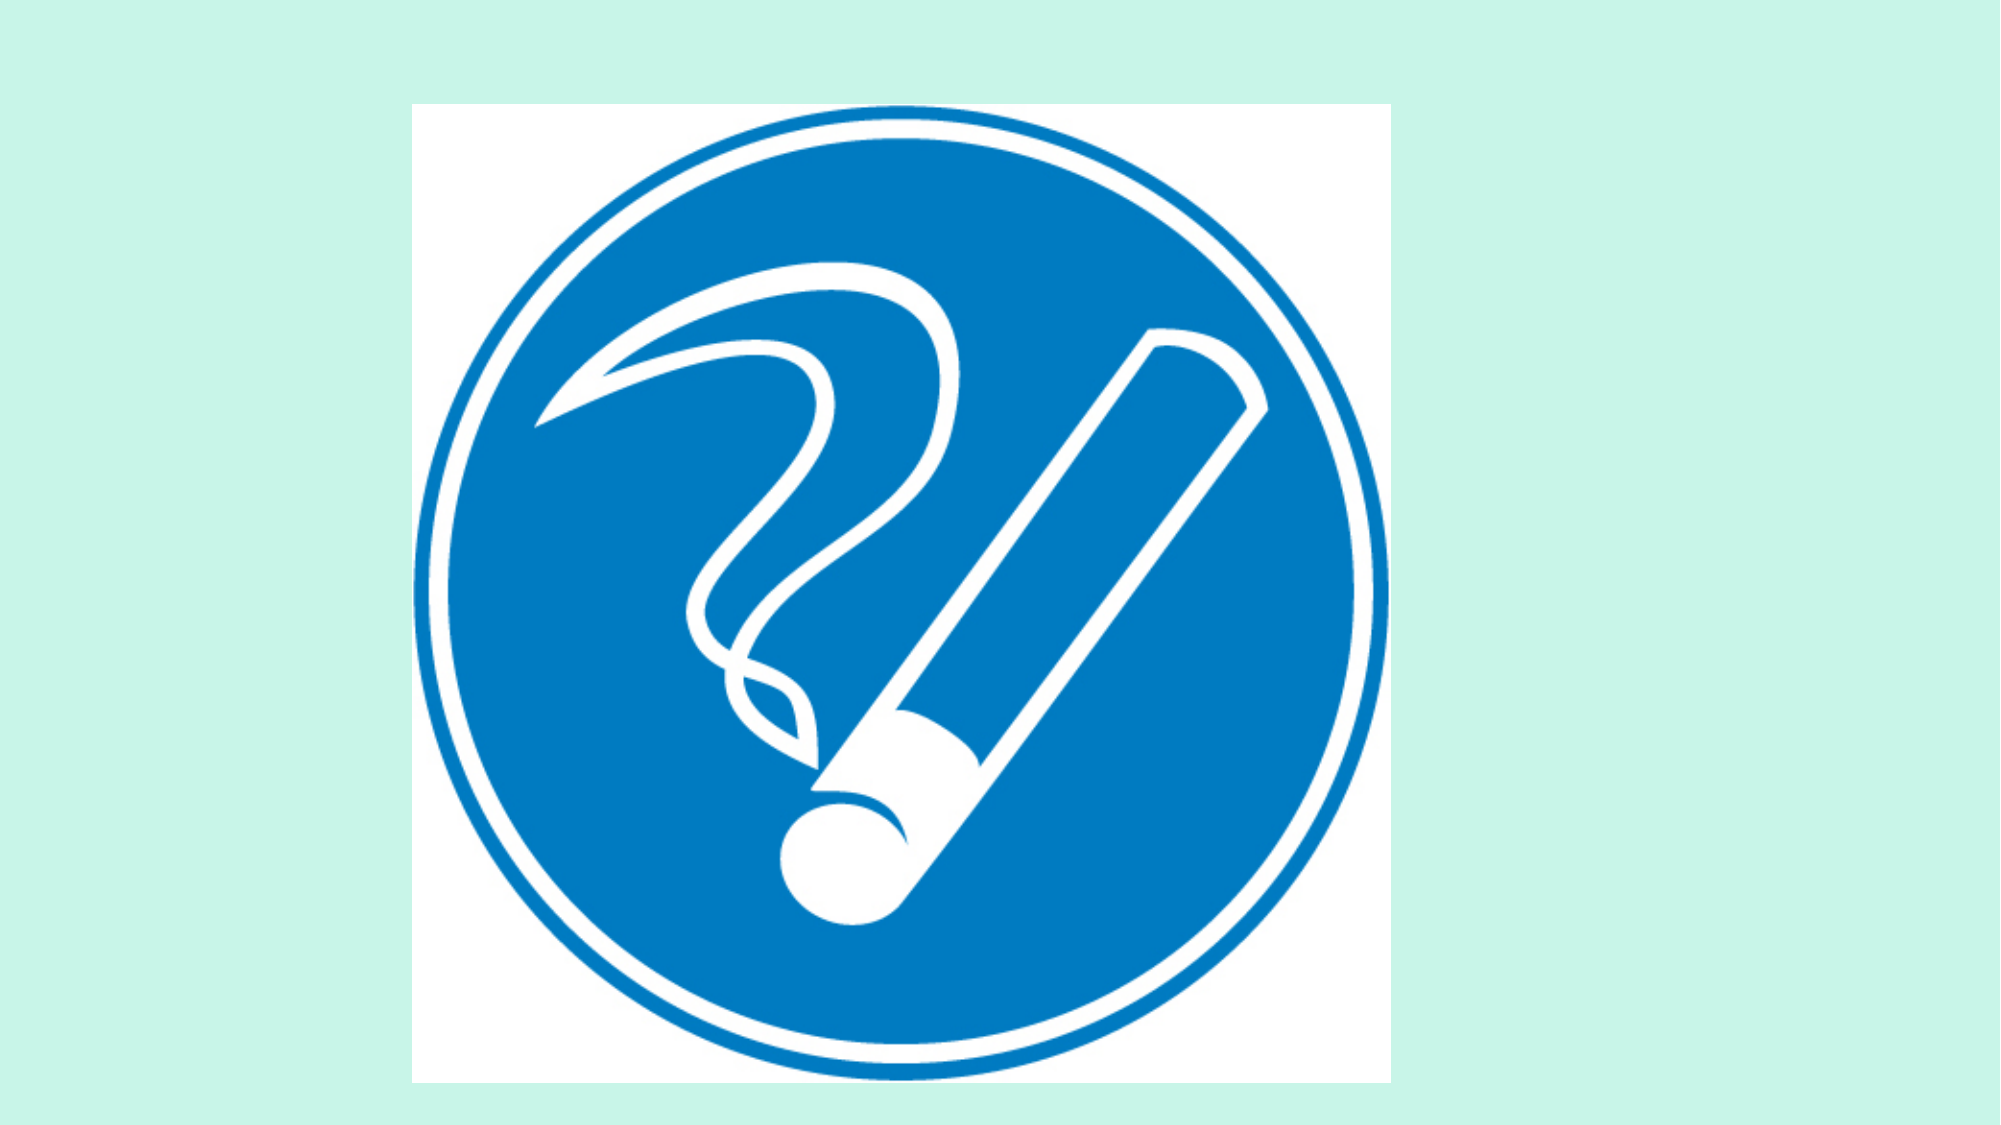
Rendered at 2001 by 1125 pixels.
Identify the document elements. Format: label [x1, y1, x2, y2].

list [412, 104, 1391, 1083]
